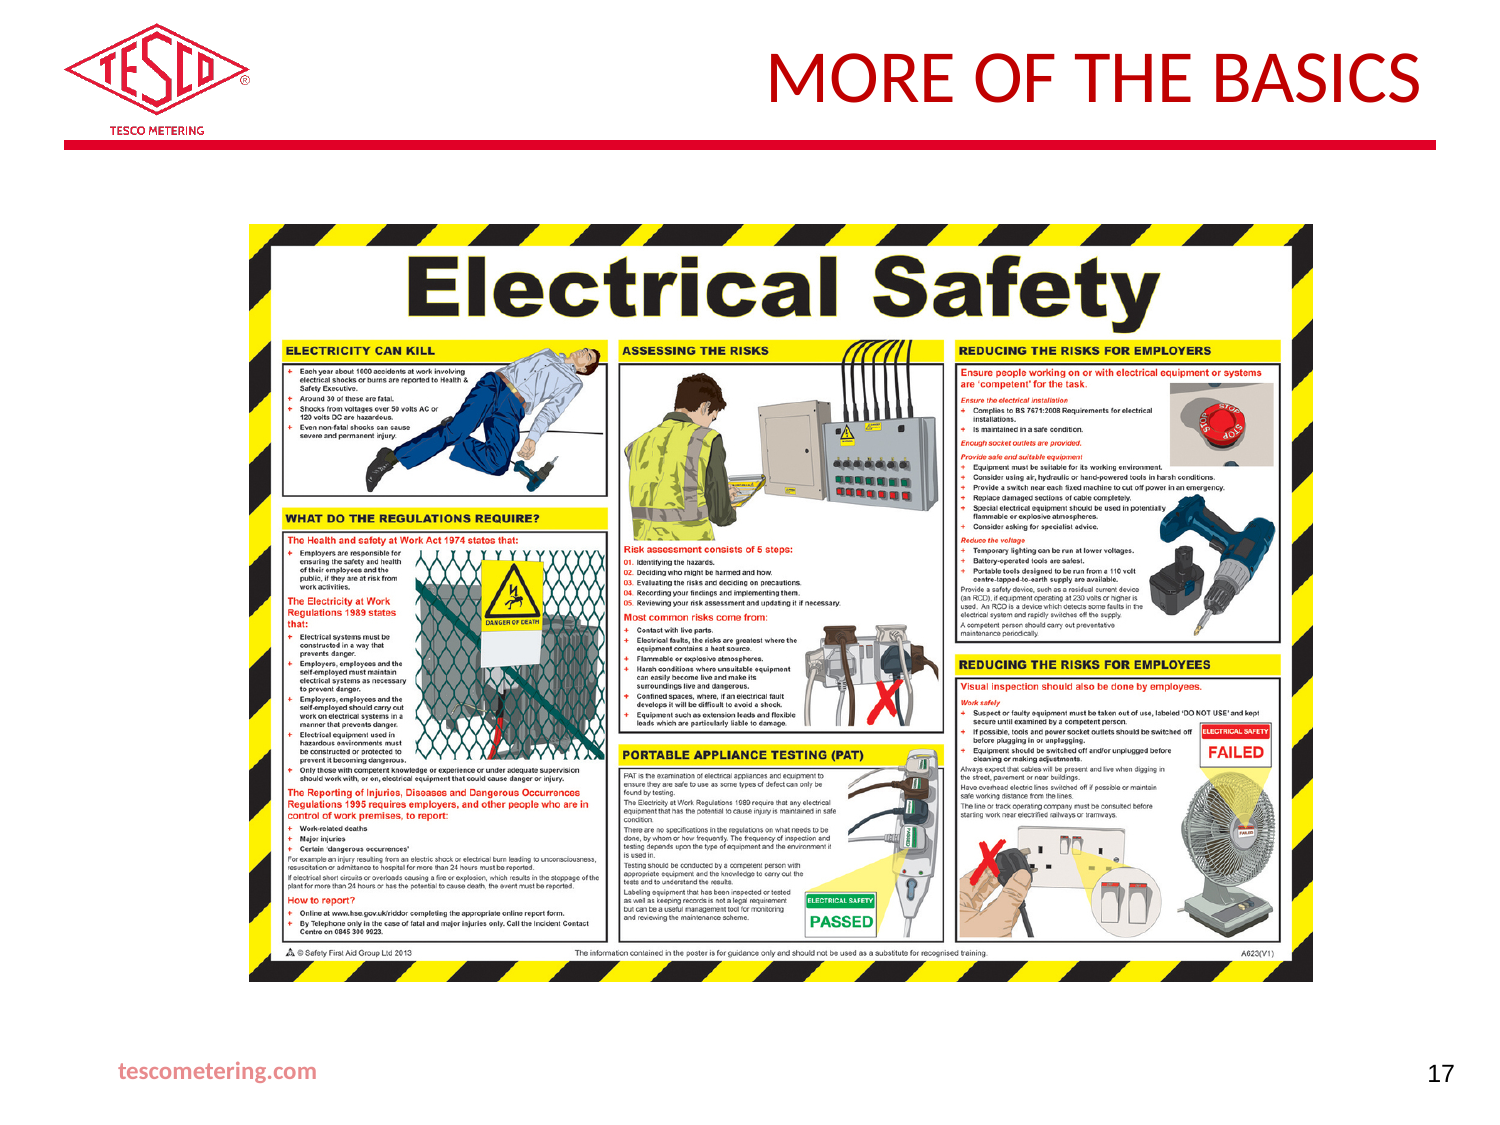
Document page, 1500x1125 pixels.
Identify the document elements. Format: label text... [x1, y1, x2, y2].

picture [63, 23, 250, 138]
title More of the Basics [255, 22, 1438, 134]
picture [249, 224, 1313, 982]
footer tescometering.com [103, 1039, 610, 1100]
